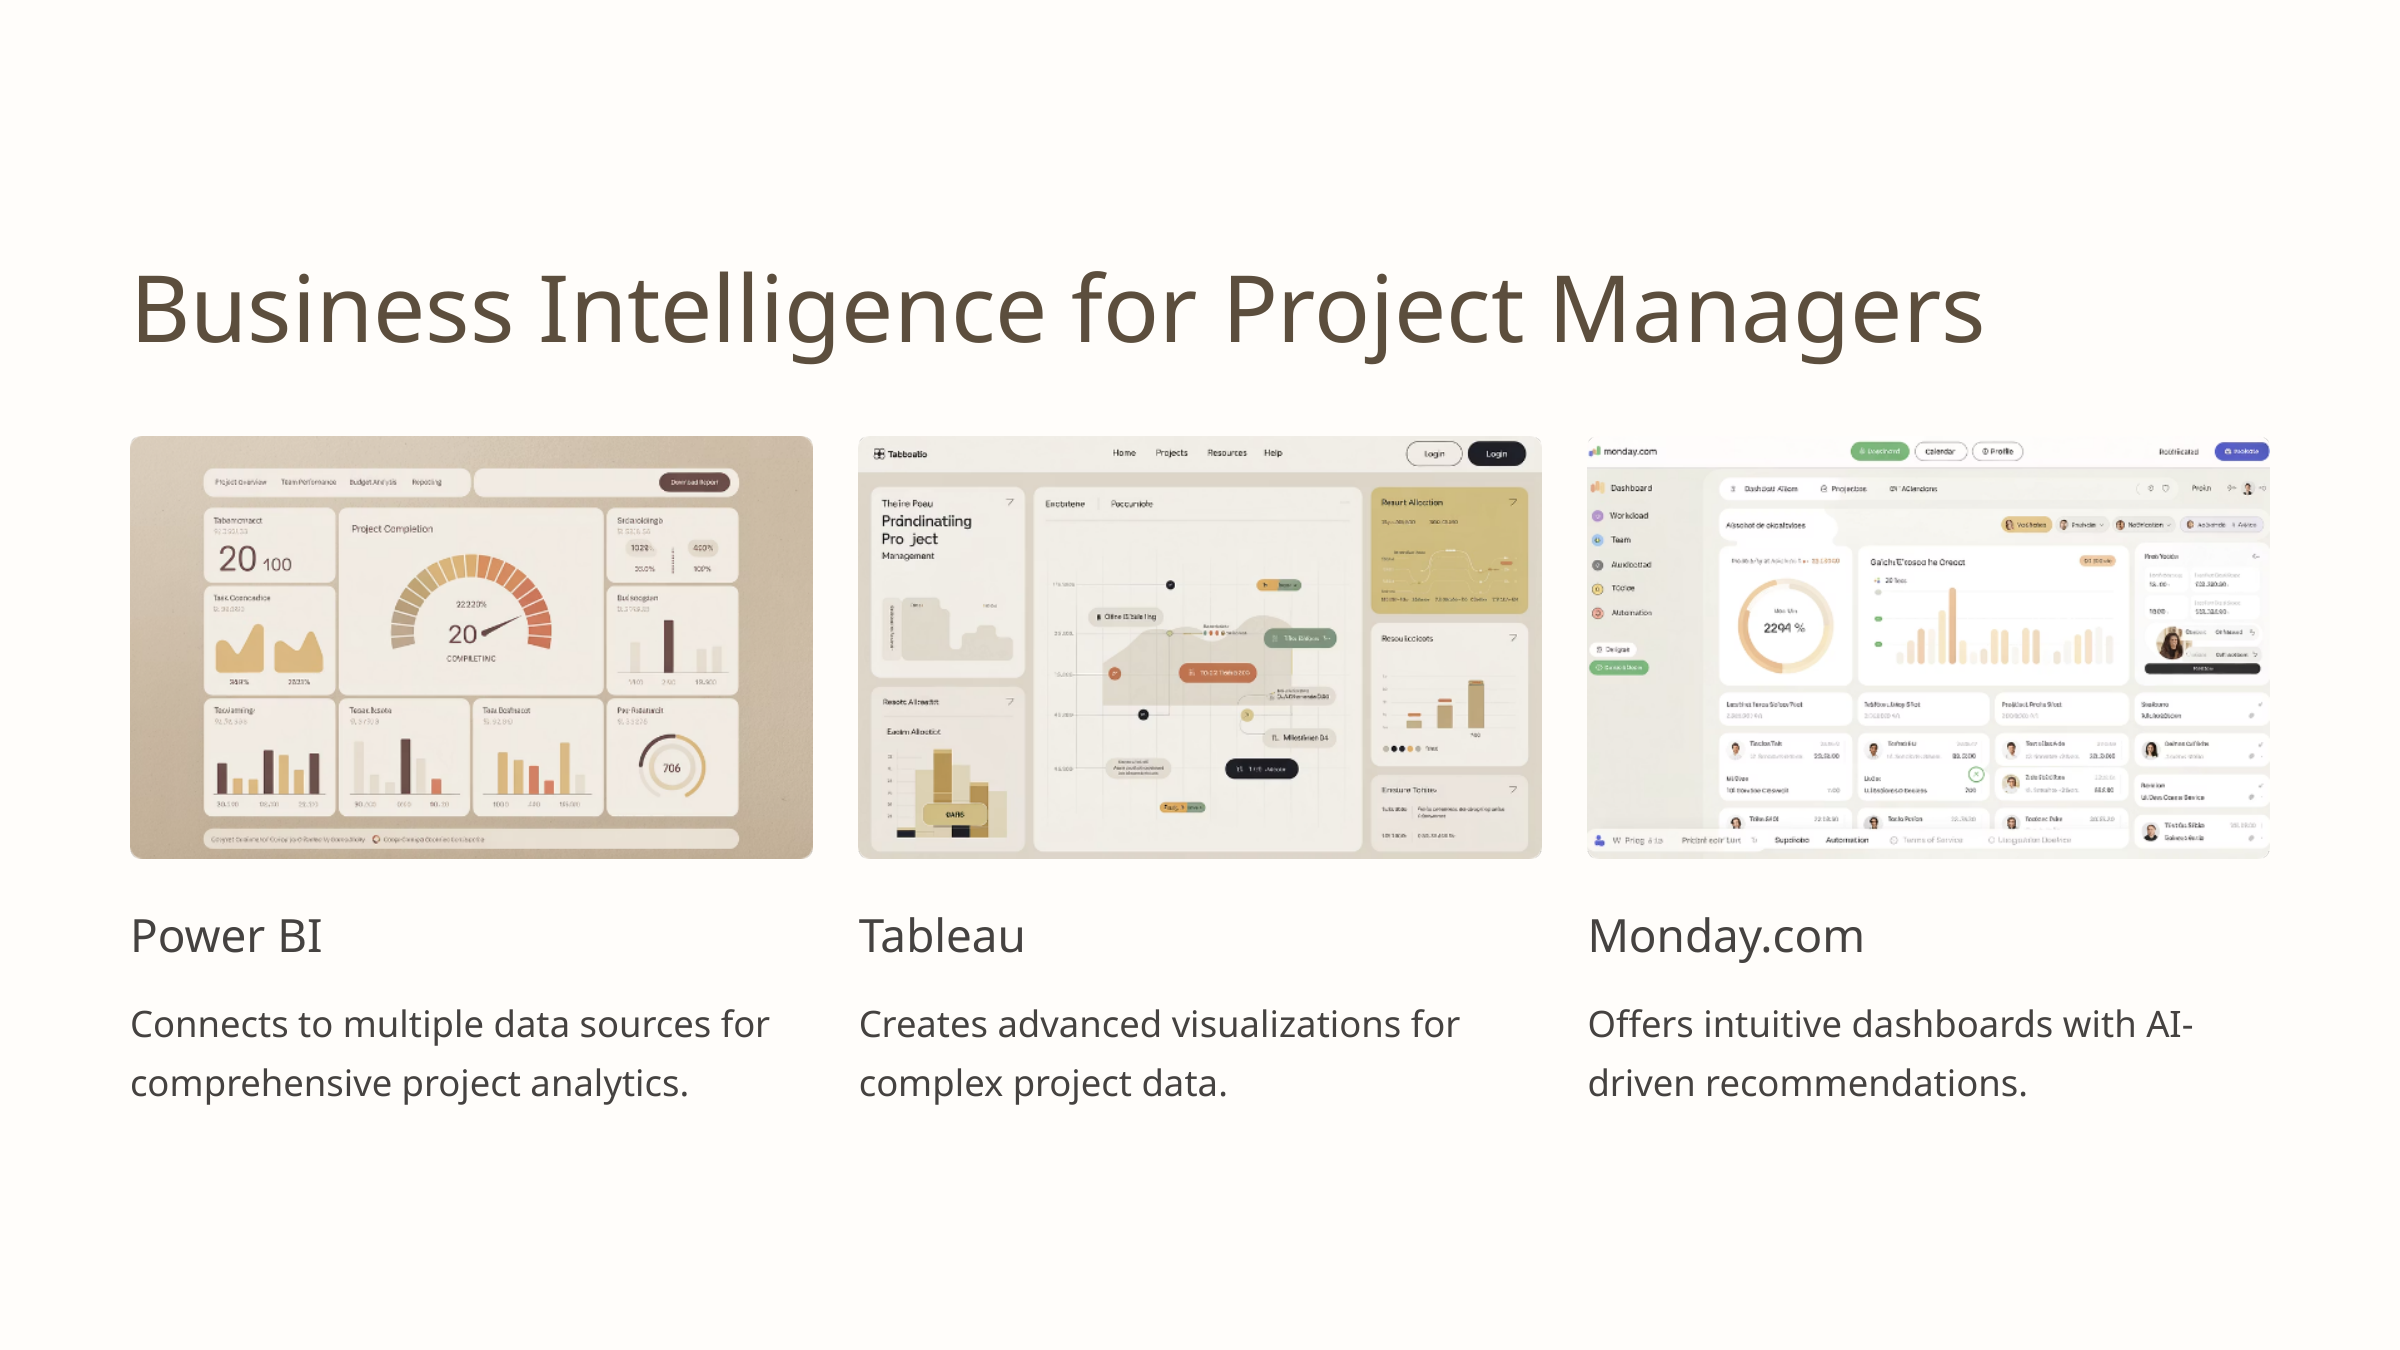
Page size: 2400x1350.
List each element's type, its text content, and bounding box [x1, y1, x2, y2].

text_box Connects to multiple data sources for comprehensive project analytics. [130, 985, 813, 1105]
text_box Creates advanced visualizations for complex project data. [858, 985, 1541, 1105]
text_box Power BI [130, 904, 596, 963]
picture [130, 436, 813, 859]
text_box Offers intuitive dashboards with AI-driven recommendations. [1587, 985, 2270, 1105]
text_box Monday.com [1587, 904, 2053, 963]
picture [858, 436, 1542, 859]
text_box Business Intelligence for Project Managers [130, 245, 2144, 363]
text_box Tableau [858, 904, 1324, 963]
picture [1587, 436, 2270, 859]
